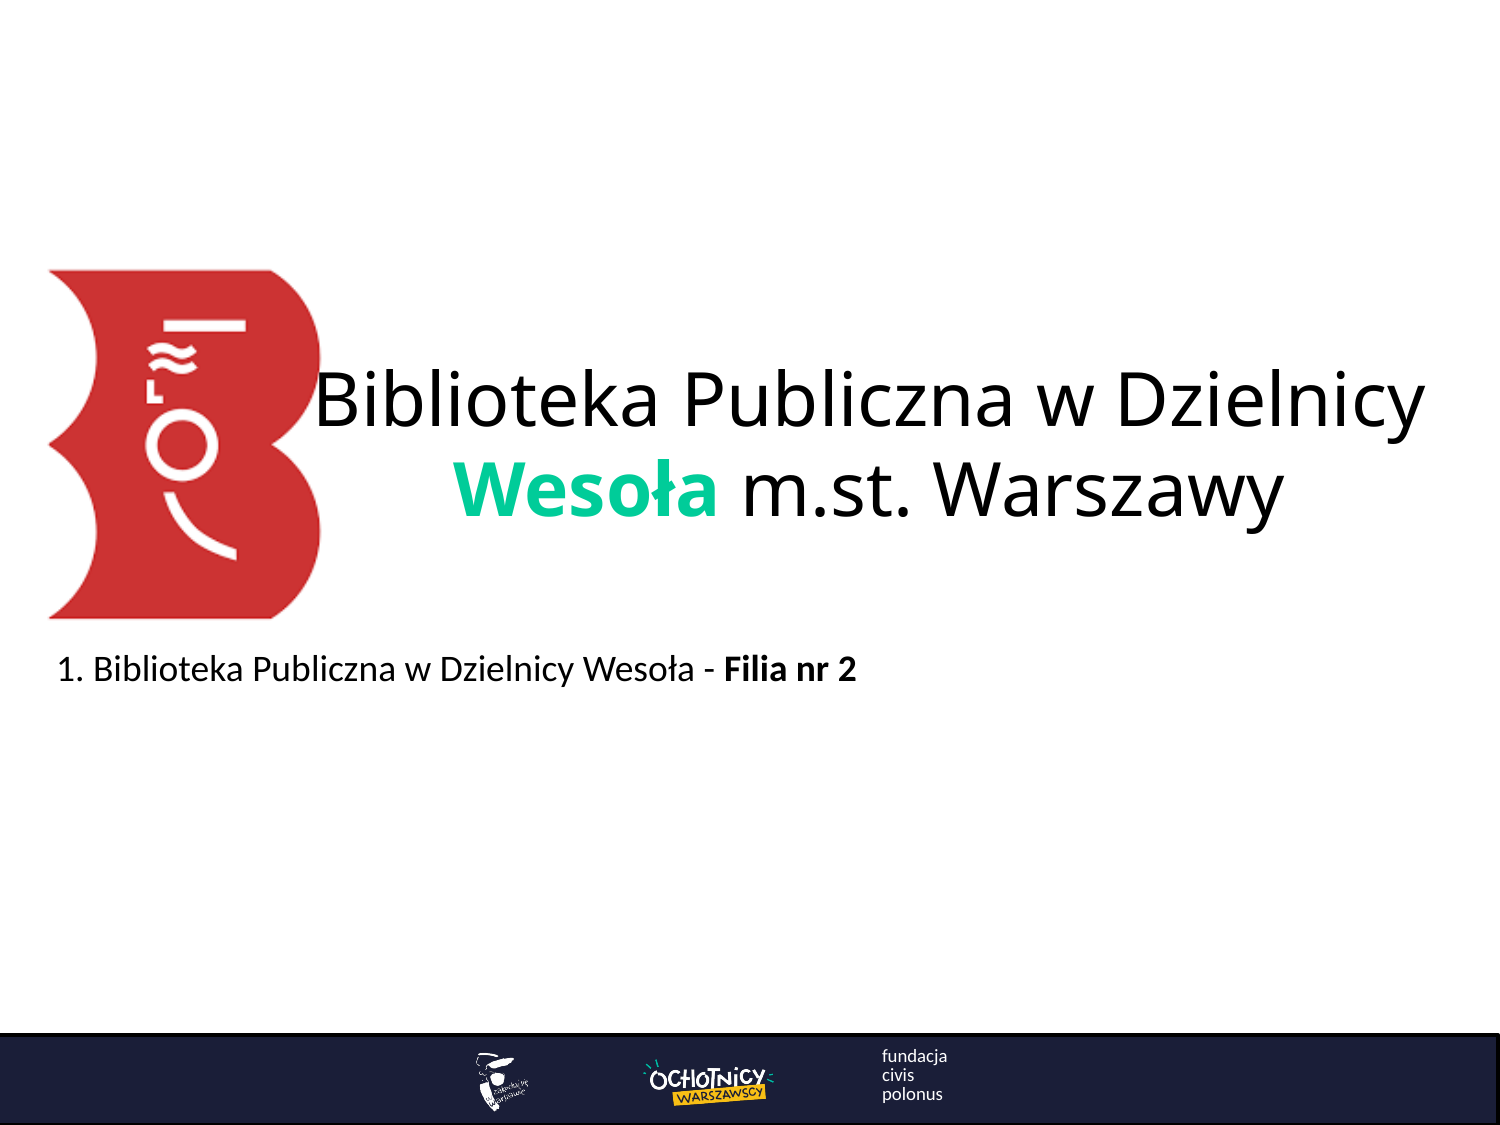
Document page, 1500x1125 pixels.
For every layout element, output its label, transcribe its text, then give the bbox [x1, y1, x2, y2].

text_box [547, 1033, 1500, 1125]
text_box [0, 1033, 455, 1125]
picture [643, 1059, 774, 1107]
picture [454, 1034, 550, 1125]
text_box 1. Biblioteka Publiczna w Dzielnicy Wesoła - Filia nr 2 [41, 636, 1294, 697]
text_box fundacja civis polonus [867, 1040, 992, 1112]
text_box Biblioteka Publiczna w Dzielnicy Wesoła m.st. Warszawy [412, 344, 1456, 539]
picture [3, 231, 406, 654]
